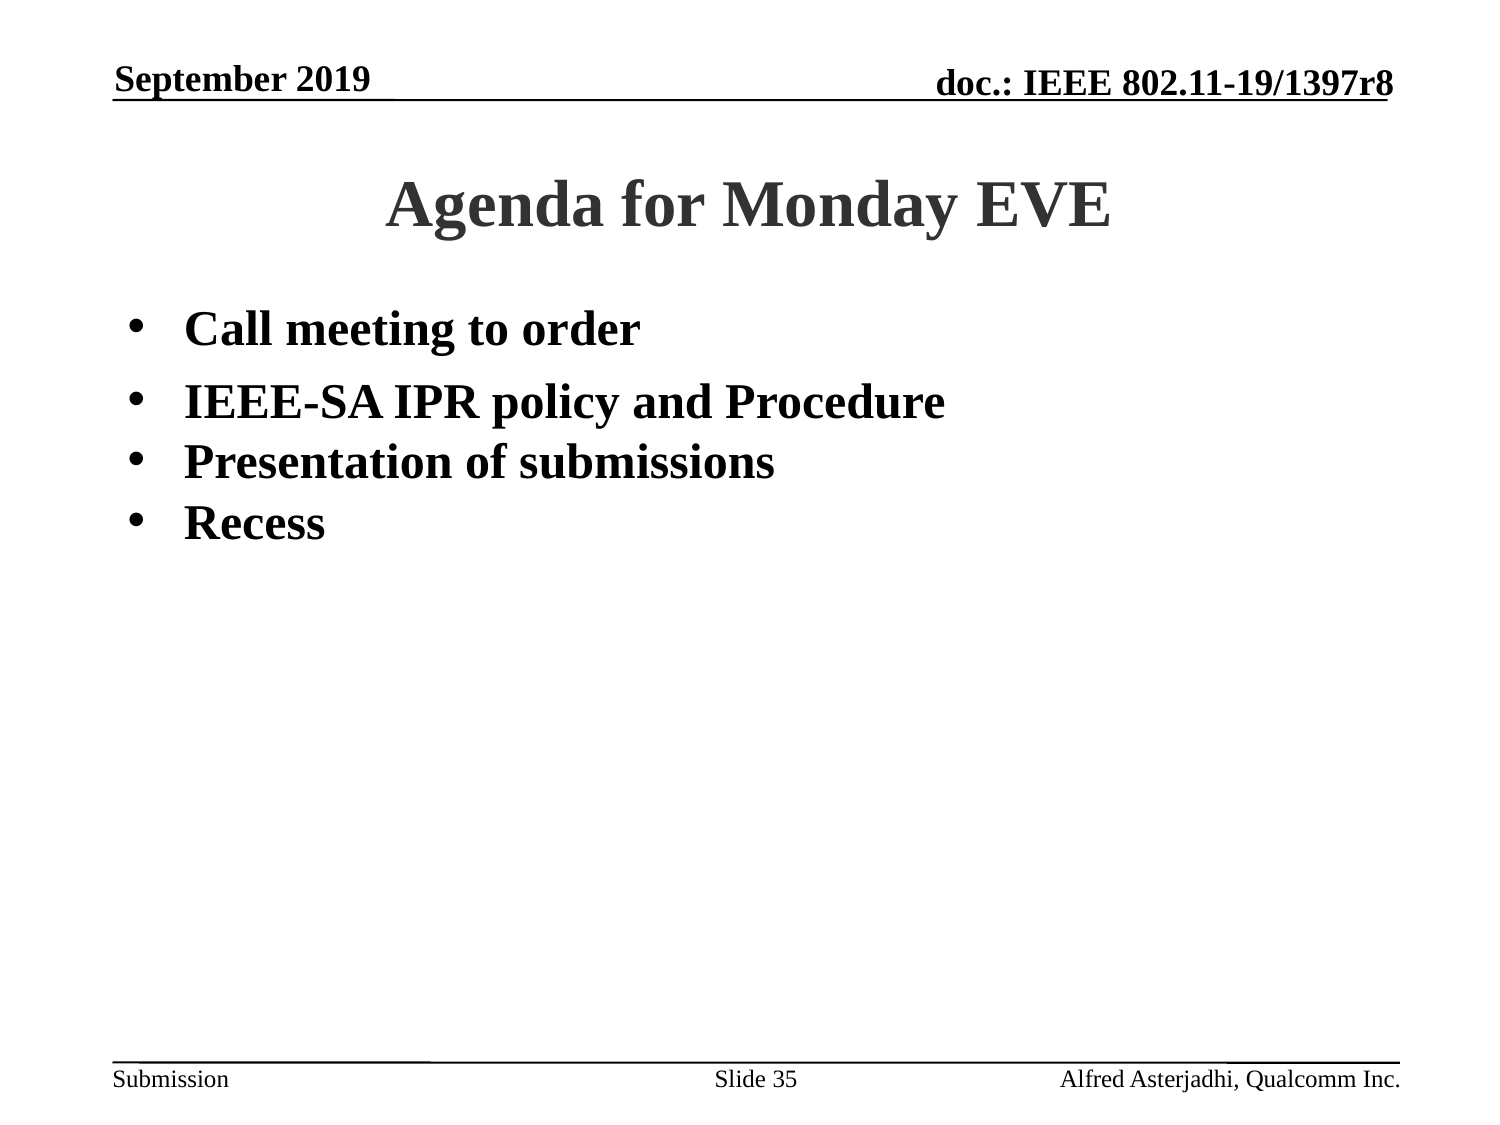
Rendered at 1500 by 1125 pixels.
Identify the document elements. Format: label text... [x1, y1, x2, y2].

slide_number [114, 54, 423, 100]
slide_number Slide 35 [712, 1061, 800, 1123]
list Call meeting to order IEEE-SA IPR policy and Procedure Presentation of submissions Recess [112, 299, 1388, 975]
footer Alfred Asterjadhi, Qualcomm Inc. [878, 1061, 1402, 1093]
title Agenda for Monday EVE [62, 112, 1438, 288]
